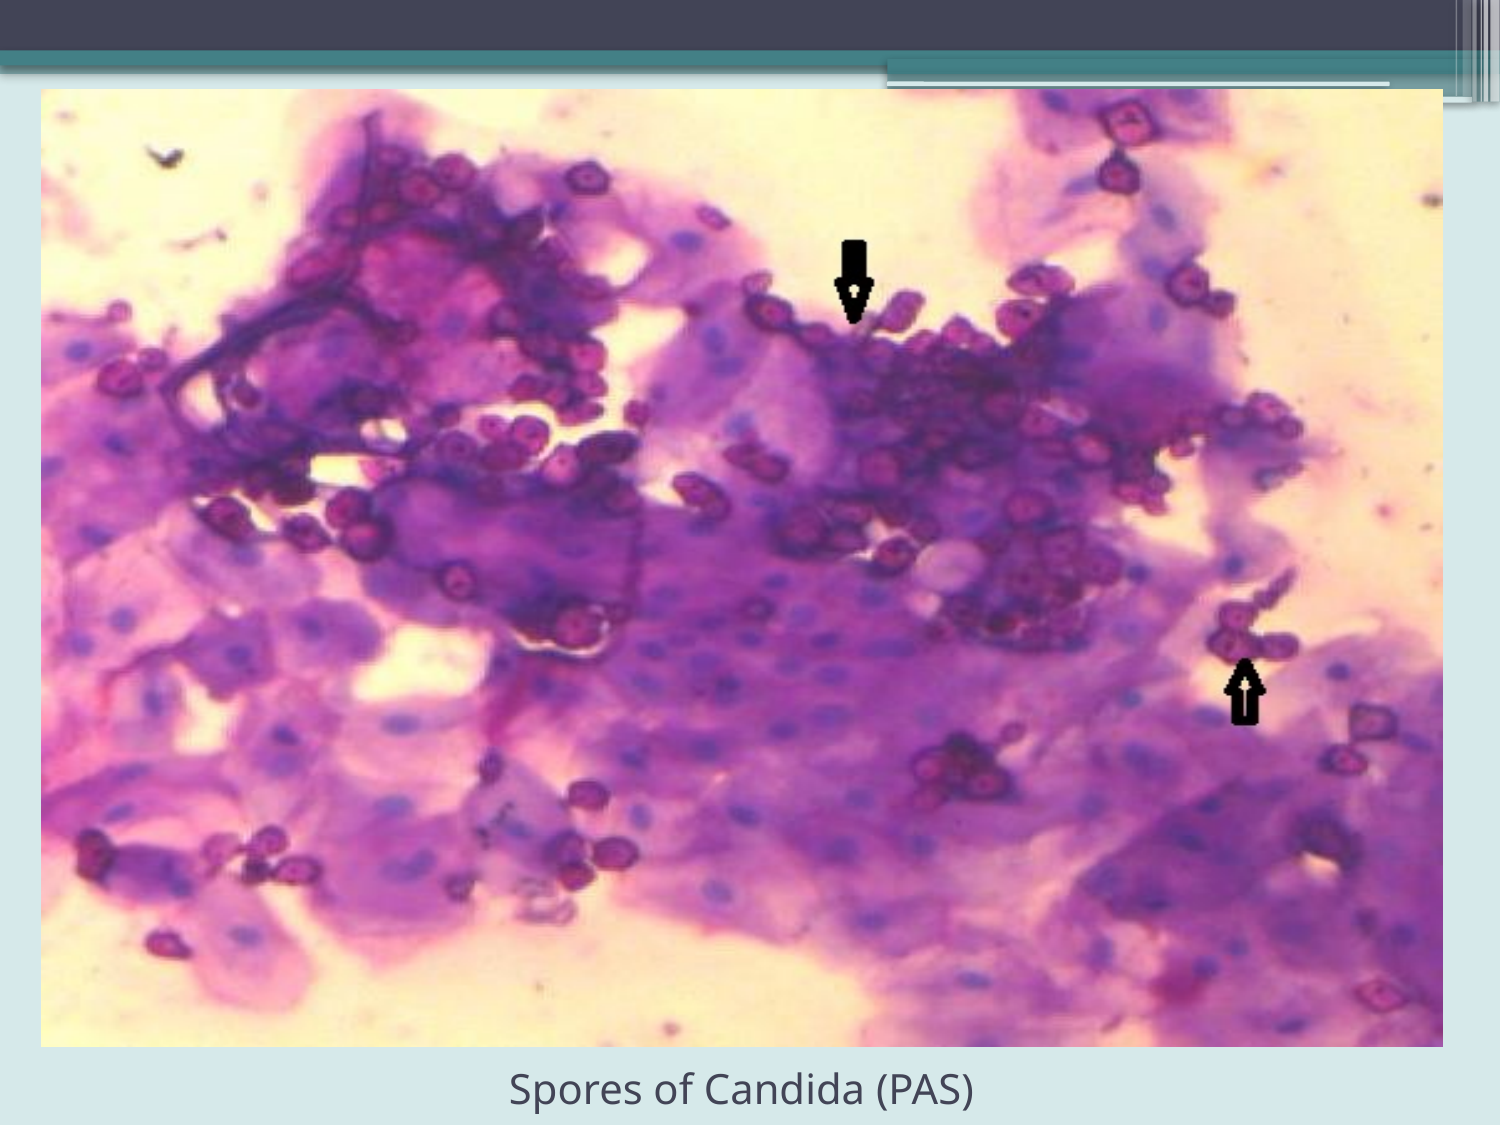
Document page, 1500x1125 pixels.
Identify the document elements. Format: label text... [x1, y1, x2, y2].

text_box Spores of Candida (PAS) [66, 1057, 1417, 1120]
picture [40, 89, 1443, 1047]
